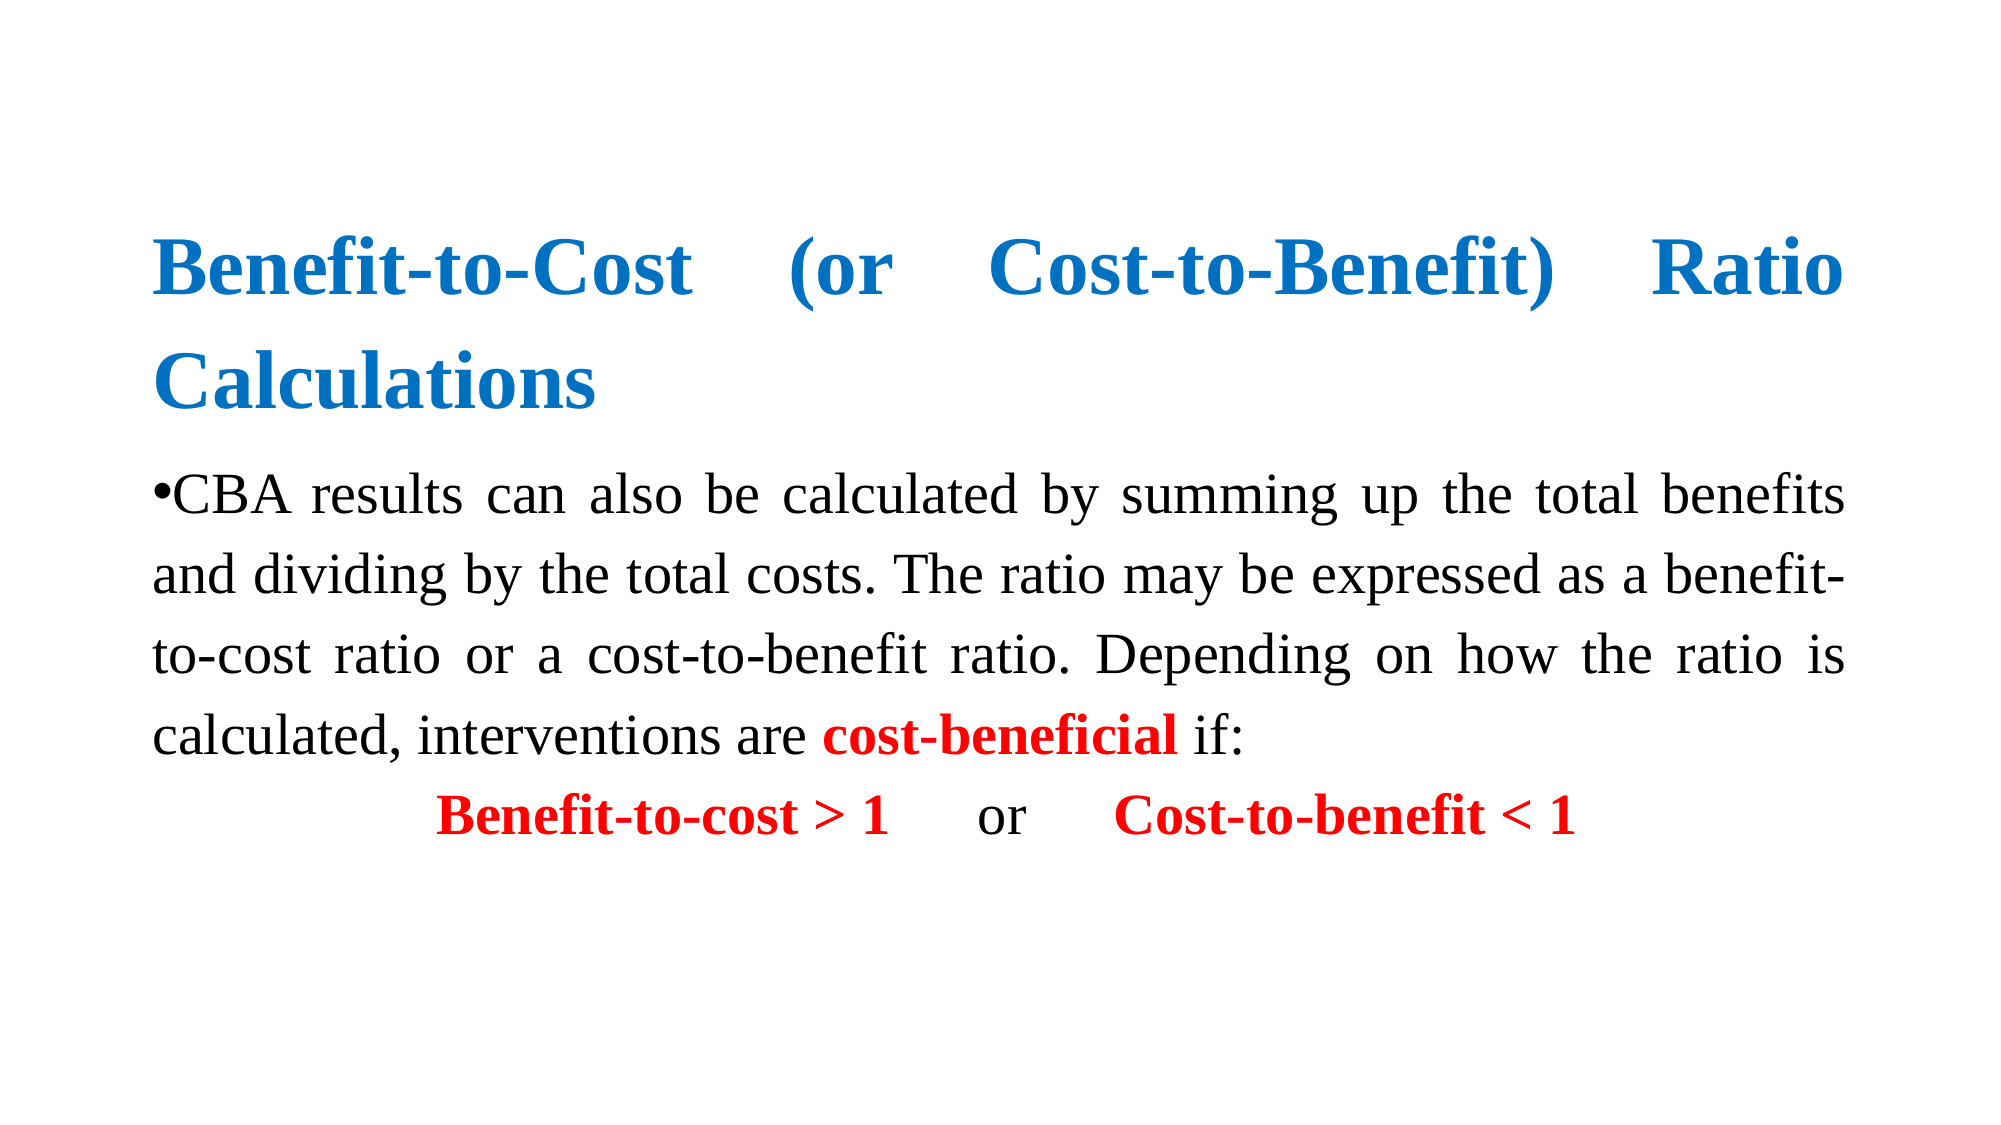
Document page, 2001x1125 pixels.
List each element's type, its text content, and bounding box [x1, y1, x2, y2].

list CBA results can also be calculated by summing up the total benefits and dividing by the total costs. The ratio may be expressed as a benefit-to-cost ratio or a cost-to-benefit ratio. Depending on how the ratio is calculated, interventions are cost-beneficial if: Benefit-to-cost > 1 or Cost-to-benefit < 1 [137, 437, 1863, 1125]
title Benefit-to-Cost (or Cost-to-Benefit) Ratio Calculations [137, 184, 1863, 437]
